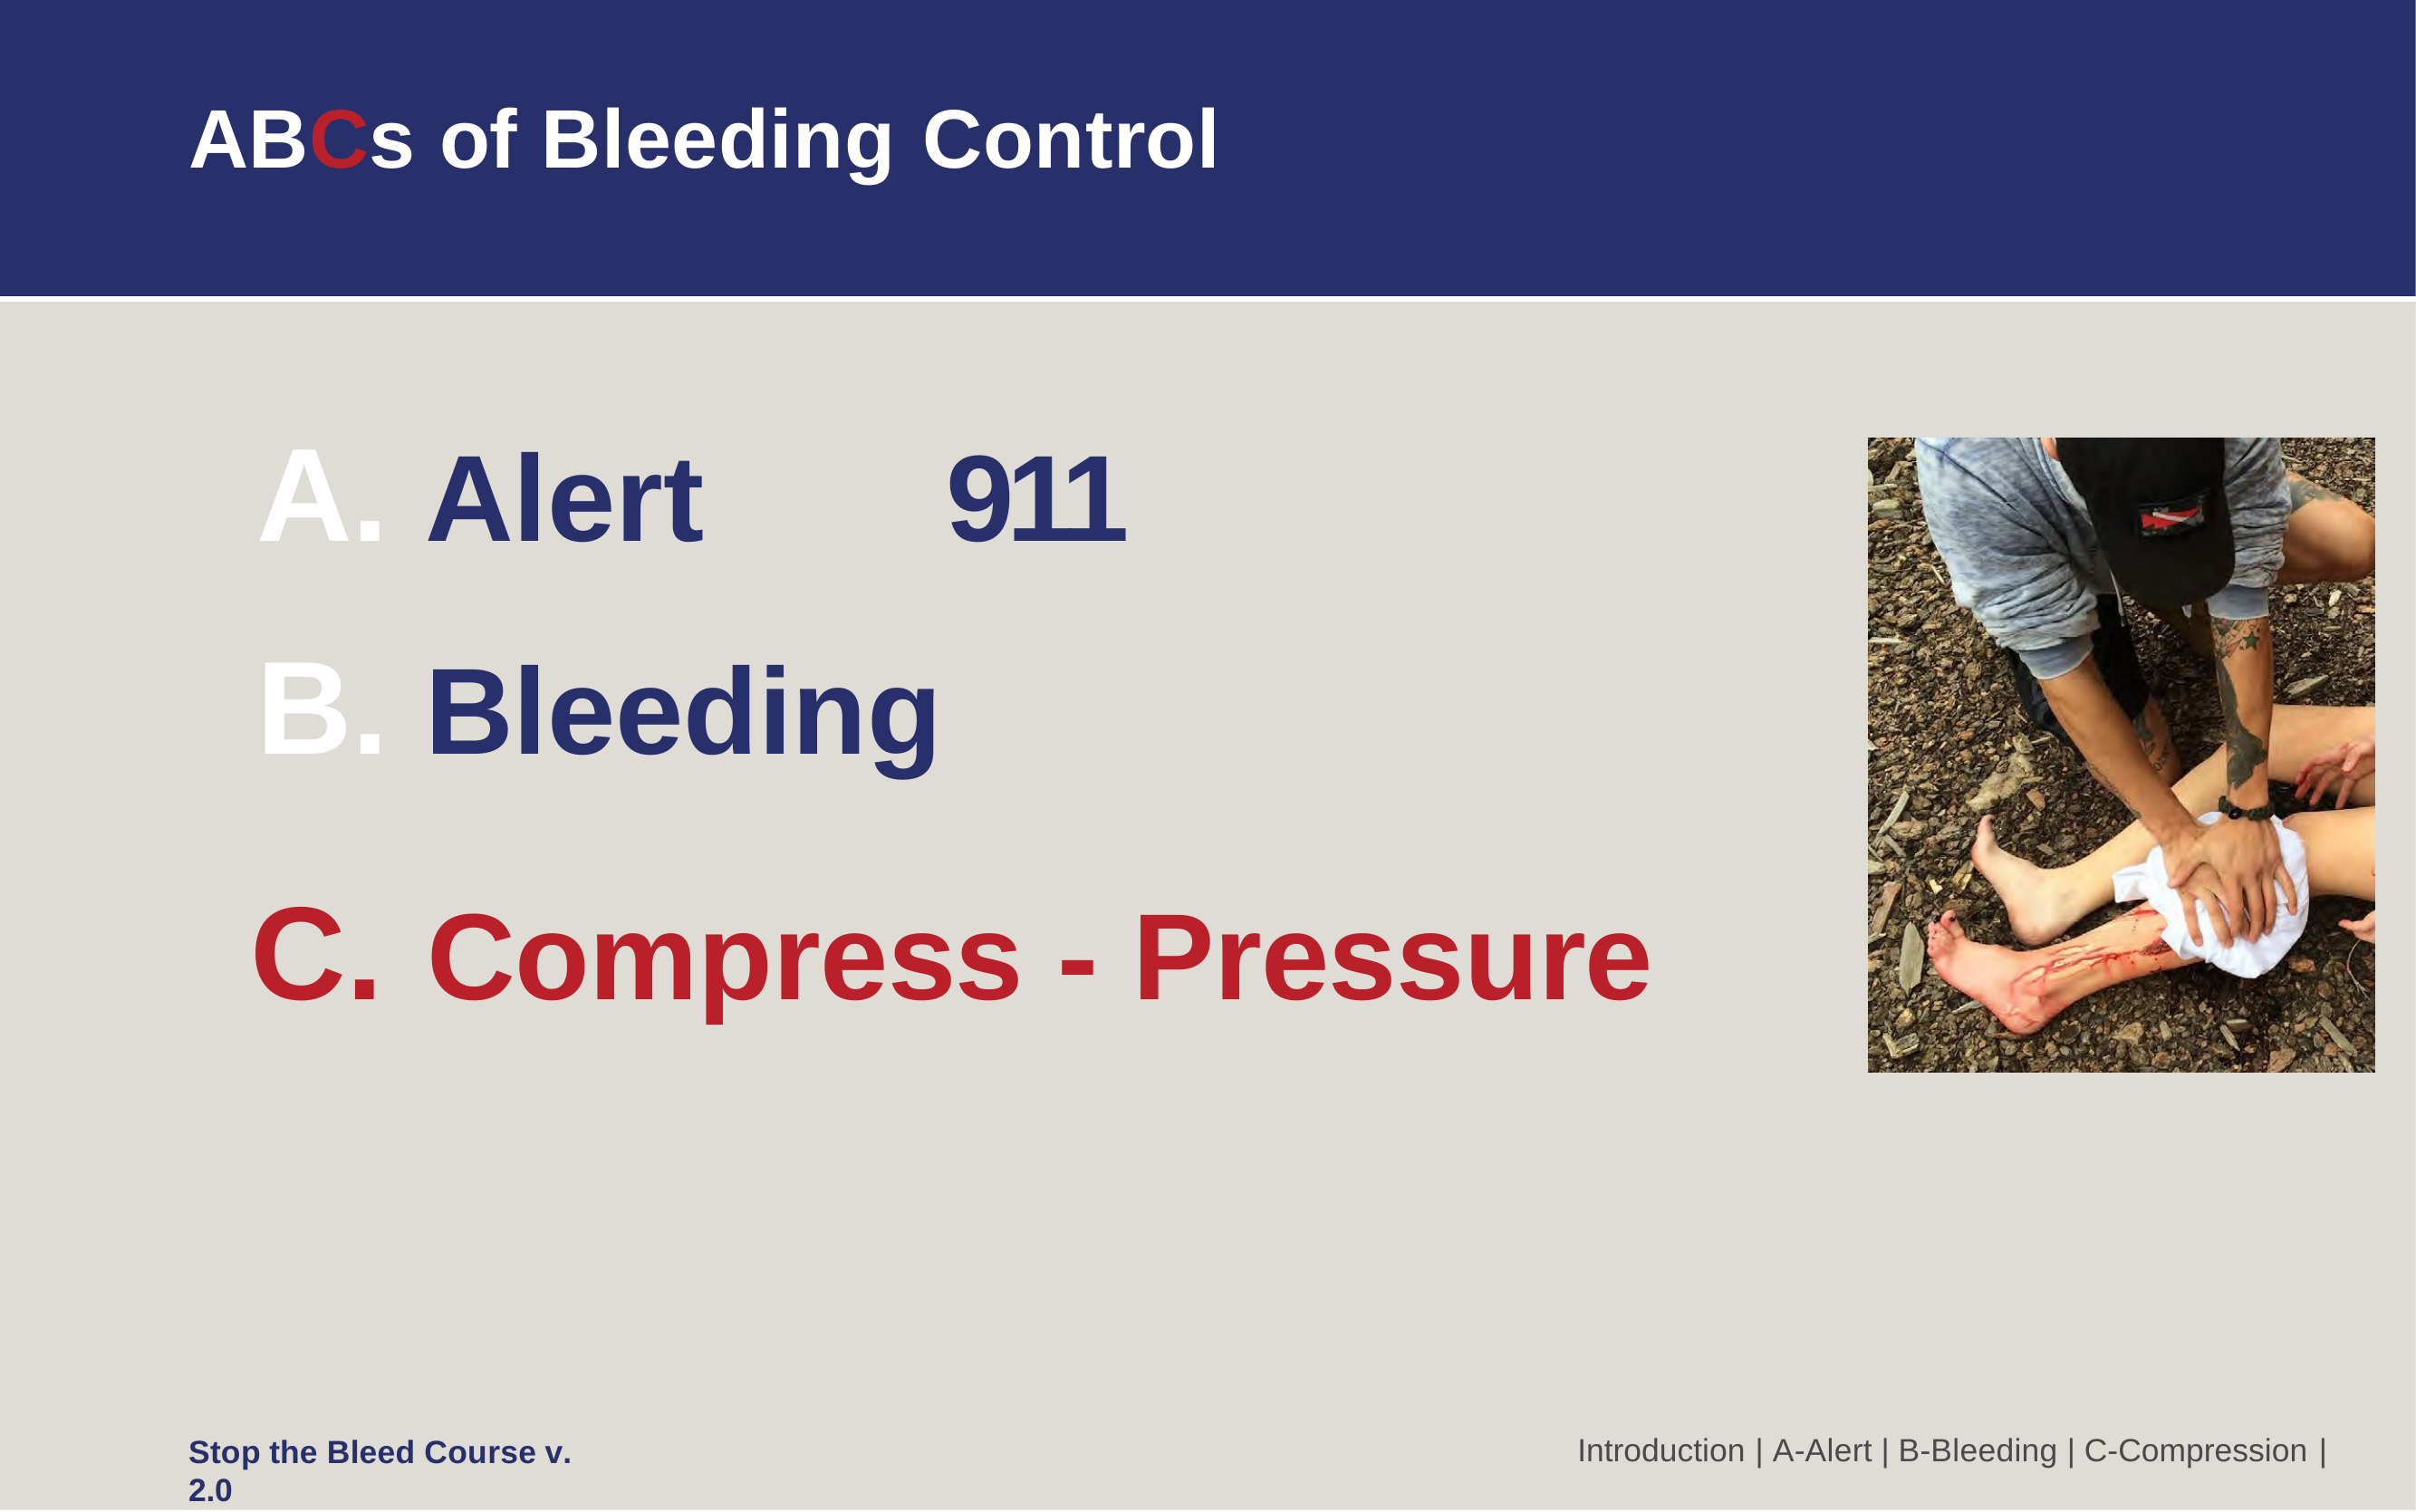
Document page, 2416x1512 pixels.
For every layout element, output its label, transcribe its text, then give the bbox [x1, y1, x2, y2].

picture [1868, 437, 2375, 1073]
title ABCs of Bleeding Control [187, 82, 1226, 337]
text_box Alert 911 Bleeding Compress - Pressure [248, 363, 1654, 1025]
slide_number Introduction | A-Alert | B-Bleeding | C-Compression | [1575, 1430, 2328, 1512]
footer Stop the Bleed Course v. 2.0 [186, 1432, 620, 1512]
